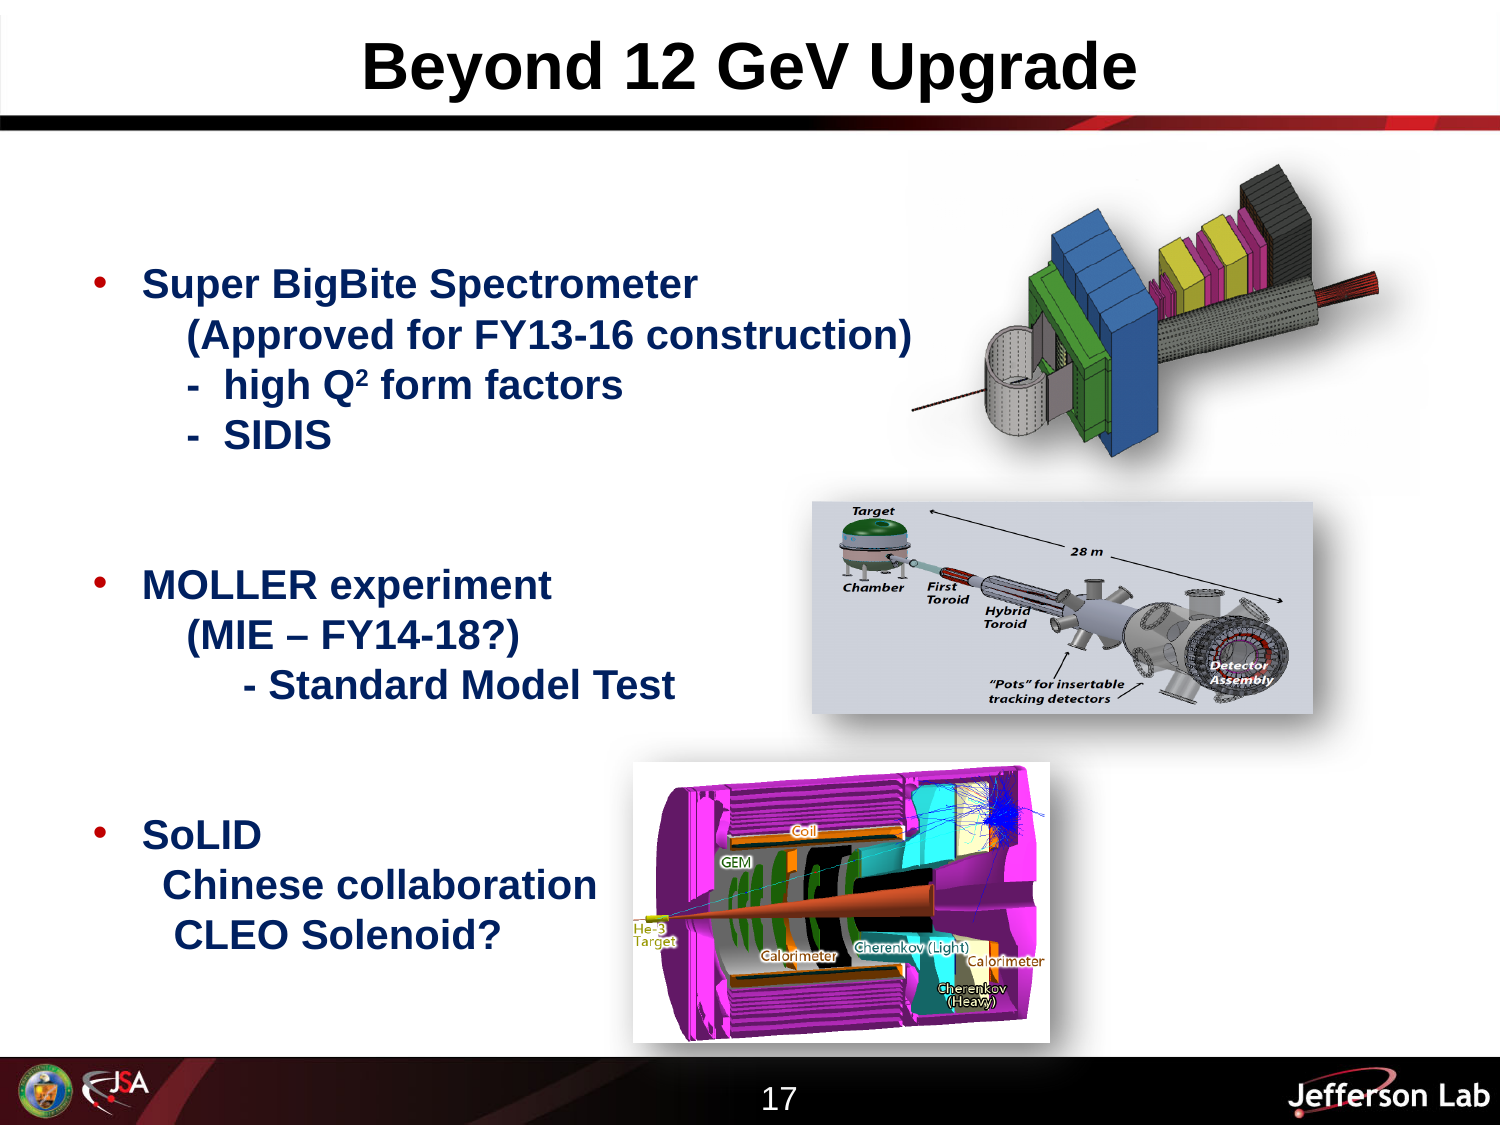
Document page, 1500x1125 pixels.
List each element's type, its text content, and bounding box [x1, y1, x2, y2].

picture [0, 138, 1500, 1125]
text_box Super BigBite Spectrometer (Approved for FY13-16 construction) - high Q2 form factors - SIDIS MOLLER experiment (MIE – FY14-18?) - Standard Model Test SoLID Chinese collaboration CLEO Solenoid? [78, 149, 903, 1066]
title Beyond 12 GeV Upgrade [0, 0, 1500, 138]
